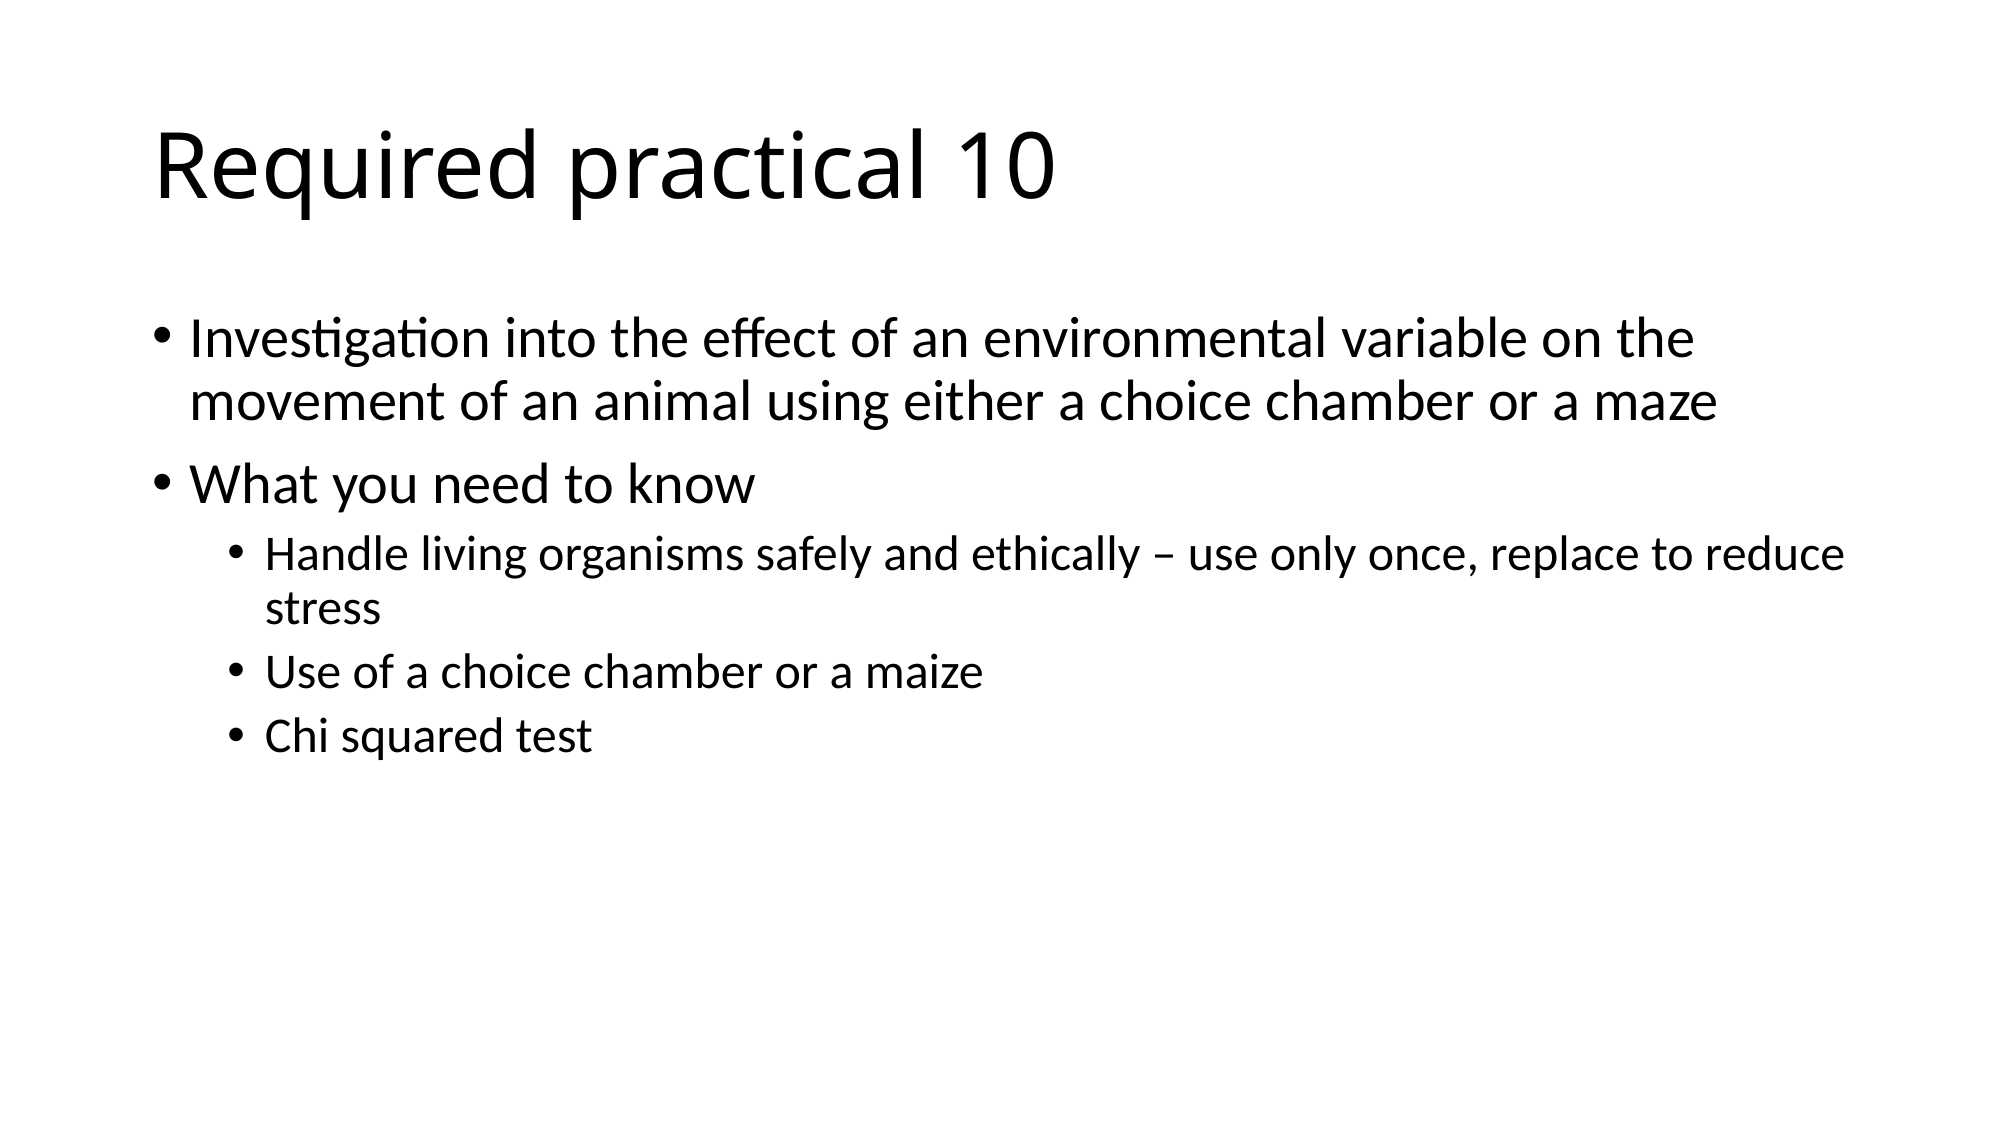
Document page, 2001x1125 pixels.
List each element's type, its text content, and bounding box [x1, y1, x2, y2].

title Required practical 10 [137, 59, 1863, 278]
list Investigation into the effect of an environmental variable on the movement of an animal using either a choice chamber or a maze What you need to know Handle living organisms safely and ethically – use only once, replace to reduce stress Use of a choice chamber or a maize Chi squared test [137, 299, 1863, 1014]
